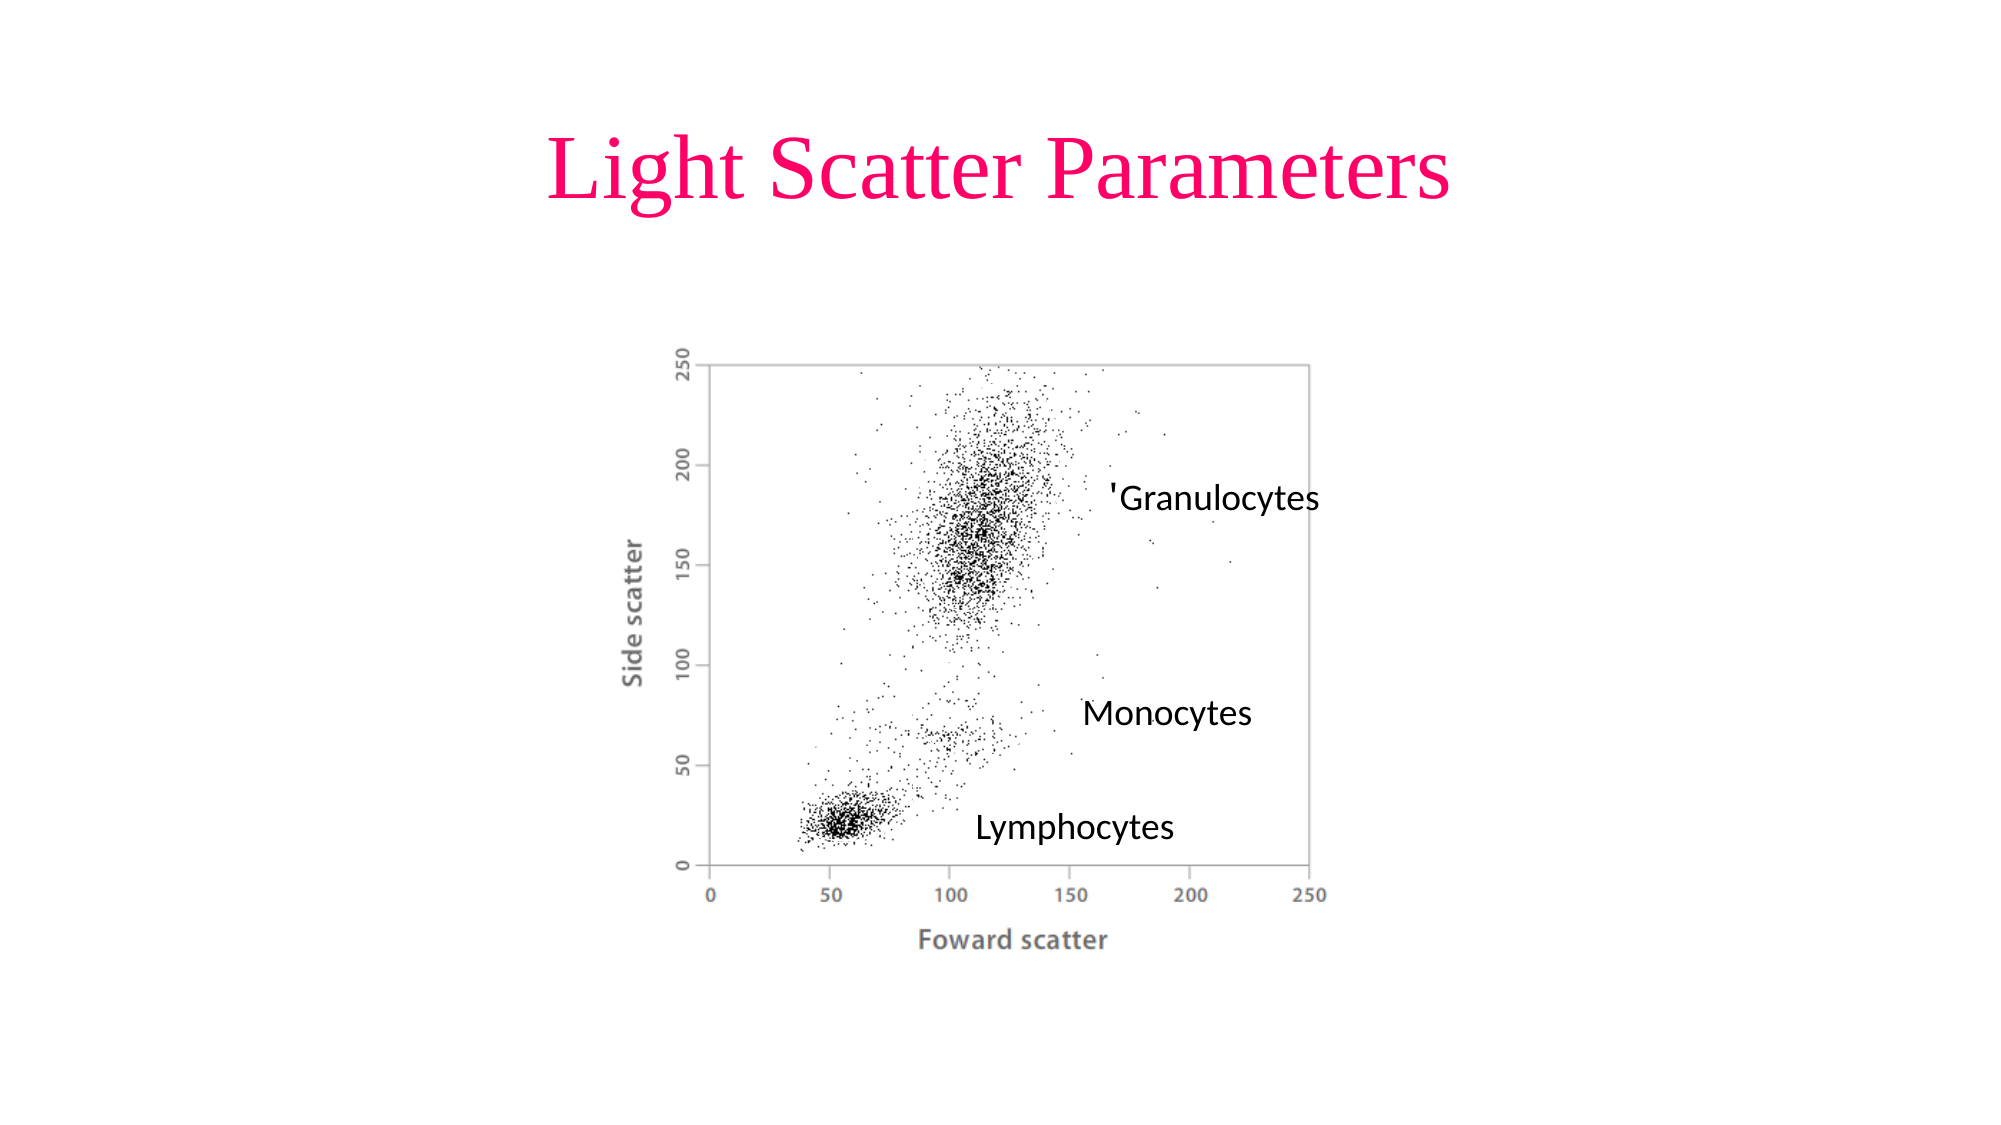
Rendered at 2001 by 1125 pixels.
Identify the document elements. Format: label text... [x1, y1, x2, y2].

picture [605, 299, 1369, 1039]
title Light Scatter Parameters [137, 59, 1863, 278]
